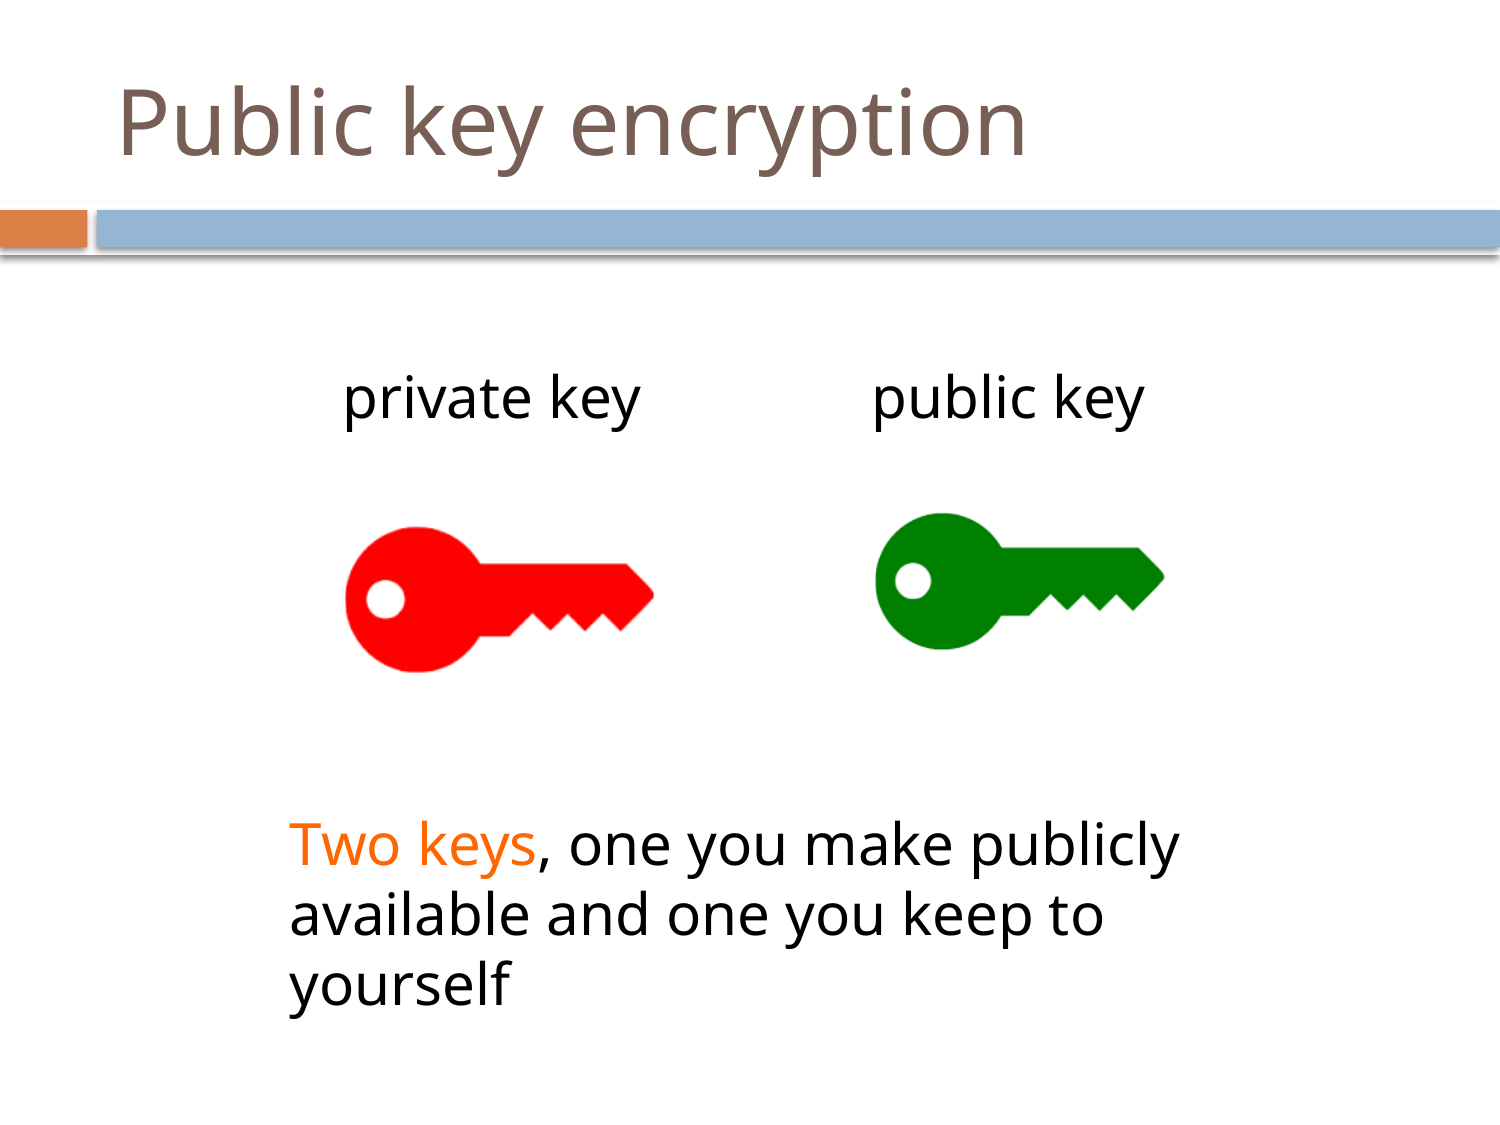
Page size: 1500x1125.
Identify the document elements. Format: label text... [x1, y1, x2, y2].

text_box public key [857, 353, 1160, 438]
title Public key encryption [100, 37, 1438, 200]
text_box Two keys, one you make publicly available and one you keep to yourself [274, 799, 1226, 1025]
text_box private key [327, 353, 656, 438]
picture [874, 512, 1166, 653]
picture [344, 523, 655, 676]
